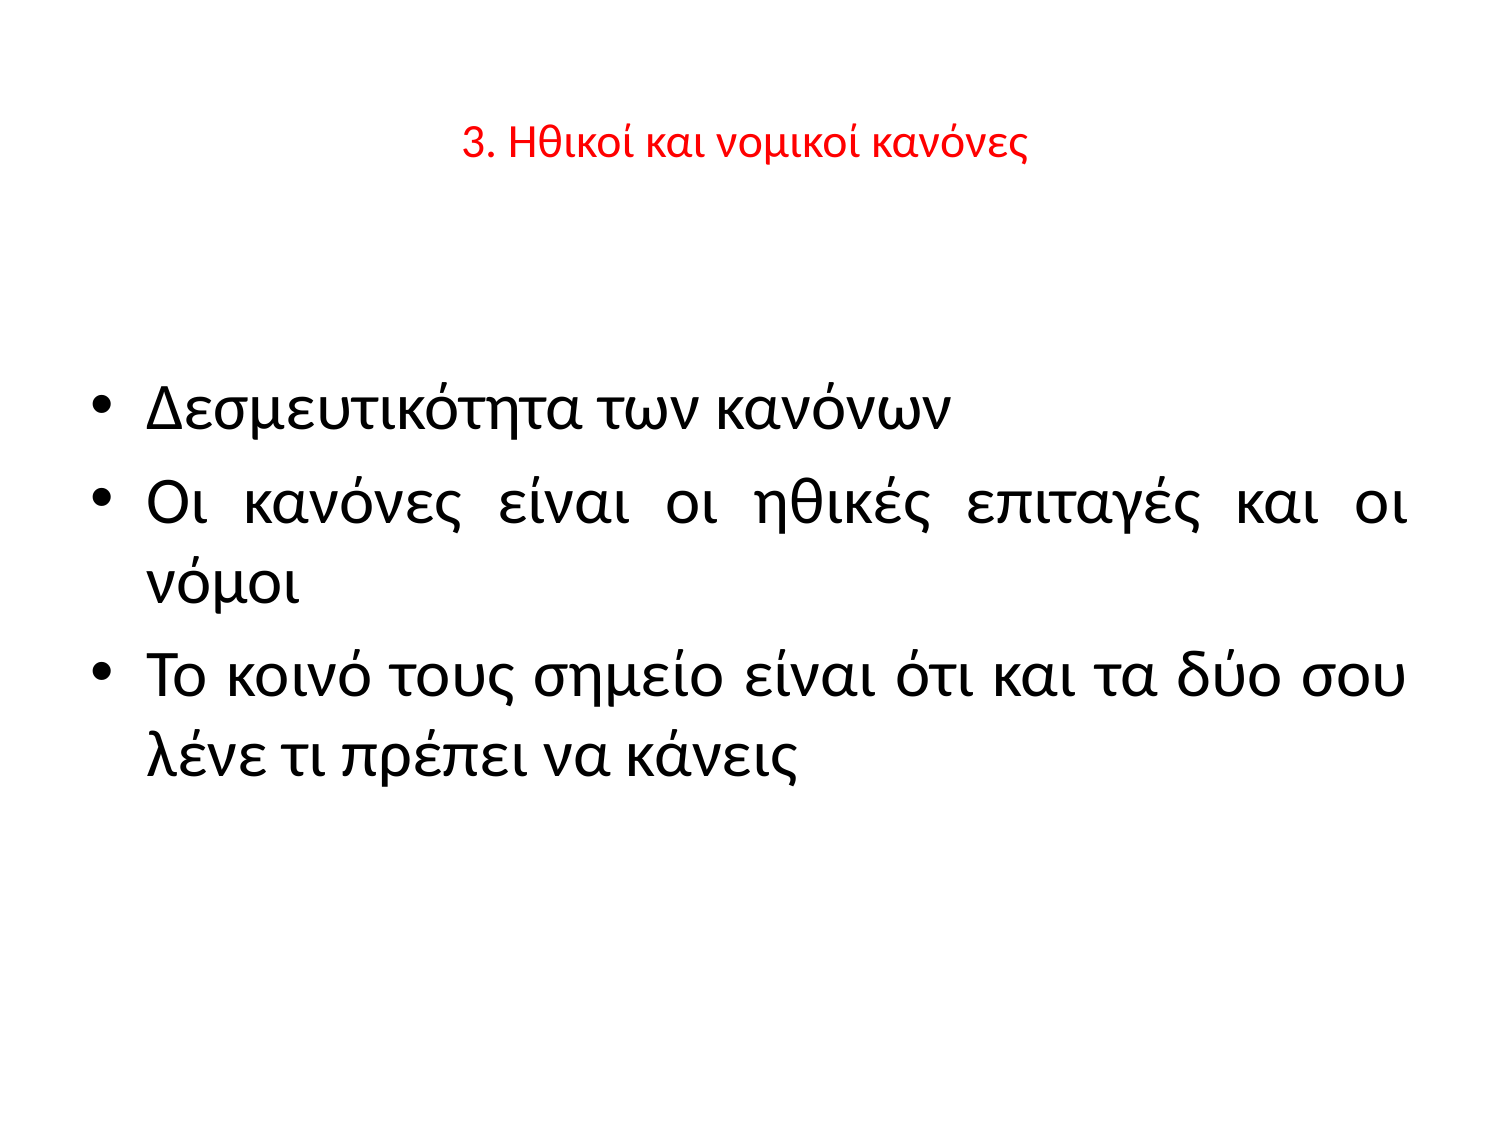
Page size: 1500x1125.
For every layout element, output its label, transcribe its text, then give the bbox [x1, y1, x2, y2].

list Δεσμευτικότητα των κανόνων Οι κανόνες είναι οι ηθικές επιταγές και οι νόμοι Το κοινό τους σημείο είναι ότι και τα δύο σου λένε τι πρέπει να κάνεις [75, 262, 1425, 1005]
title 3. Ηθικοί και νομικοί κανόνες [75, 45, 1425, 233]
